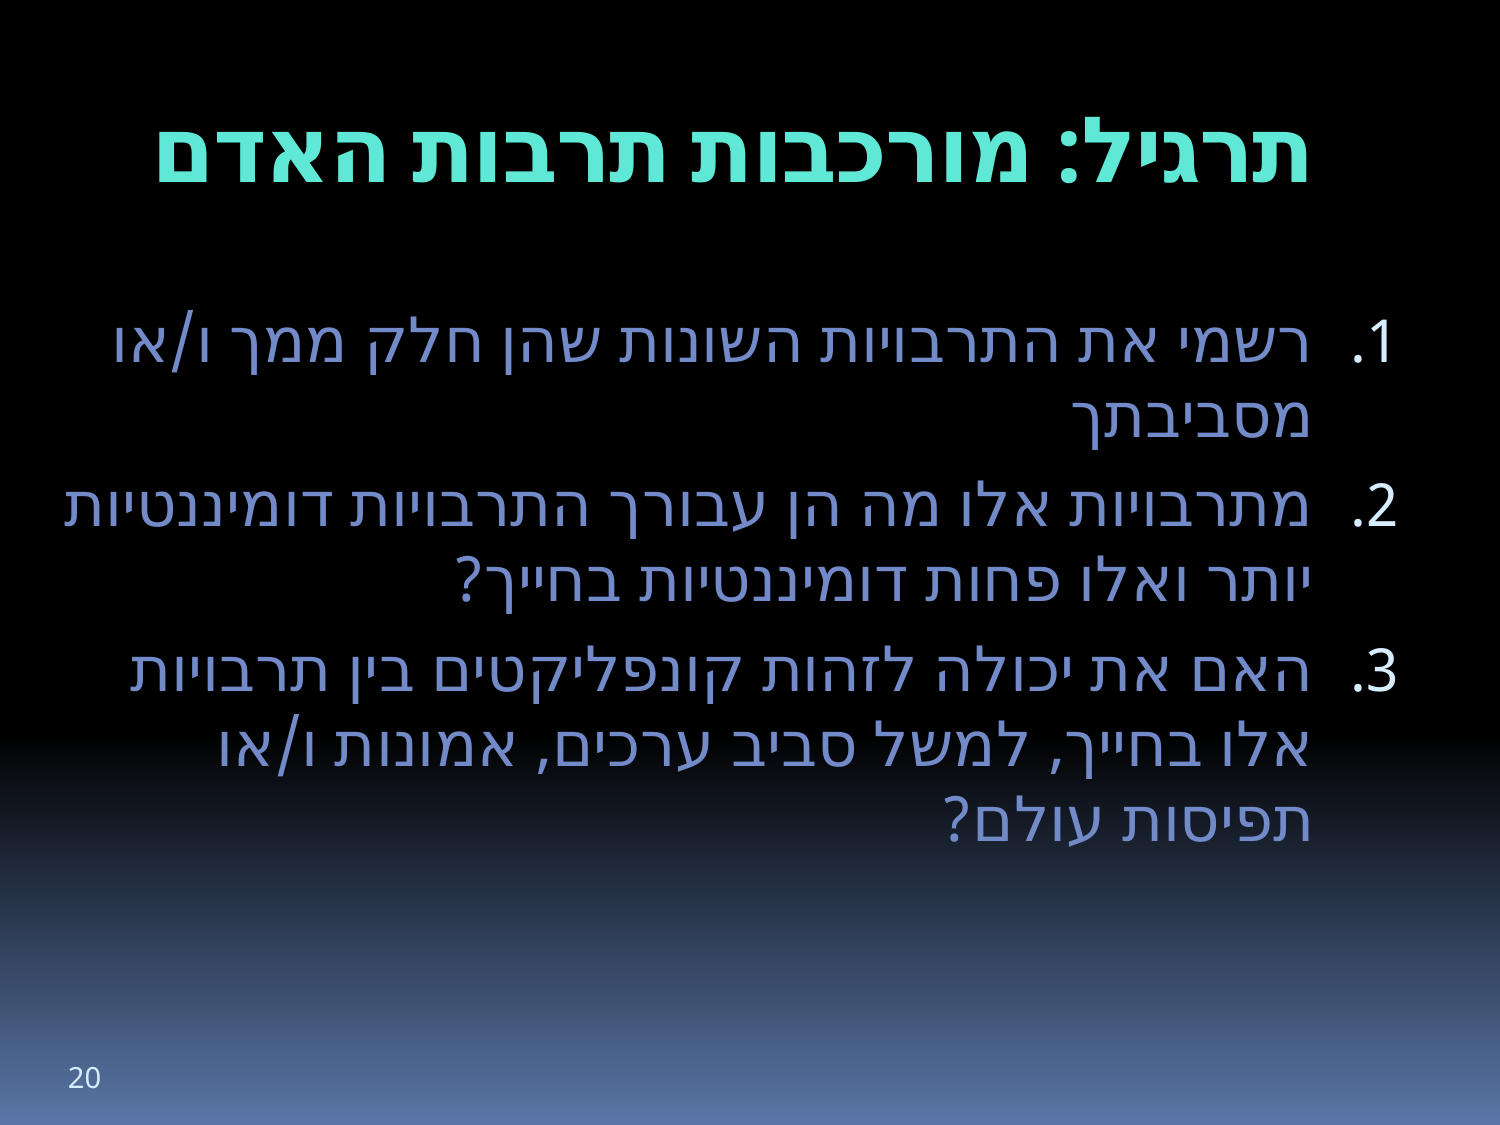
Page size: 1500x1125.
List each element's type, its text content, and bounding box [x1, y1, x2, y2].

list רשמי את התרבויות השונות שהן חלק ממך ו/או מסביבתך מתרבויות אלו מה הן עבורך התרבויות דומיננטיות יותר ואלו פחות דומיננטיות בחייך? האם את יכולה לזהות קונפליקטים בין תרבויות אלו בחייך, למשל סביב ערכים, אמונות ו/או תפיסות עולם? [41, 292, 1425, 1043]
title תרגיל: מורכבות תרבות האדם [41, 83, 1425, 234]
slide_number 20 [53, 1046, 129, 1107]
